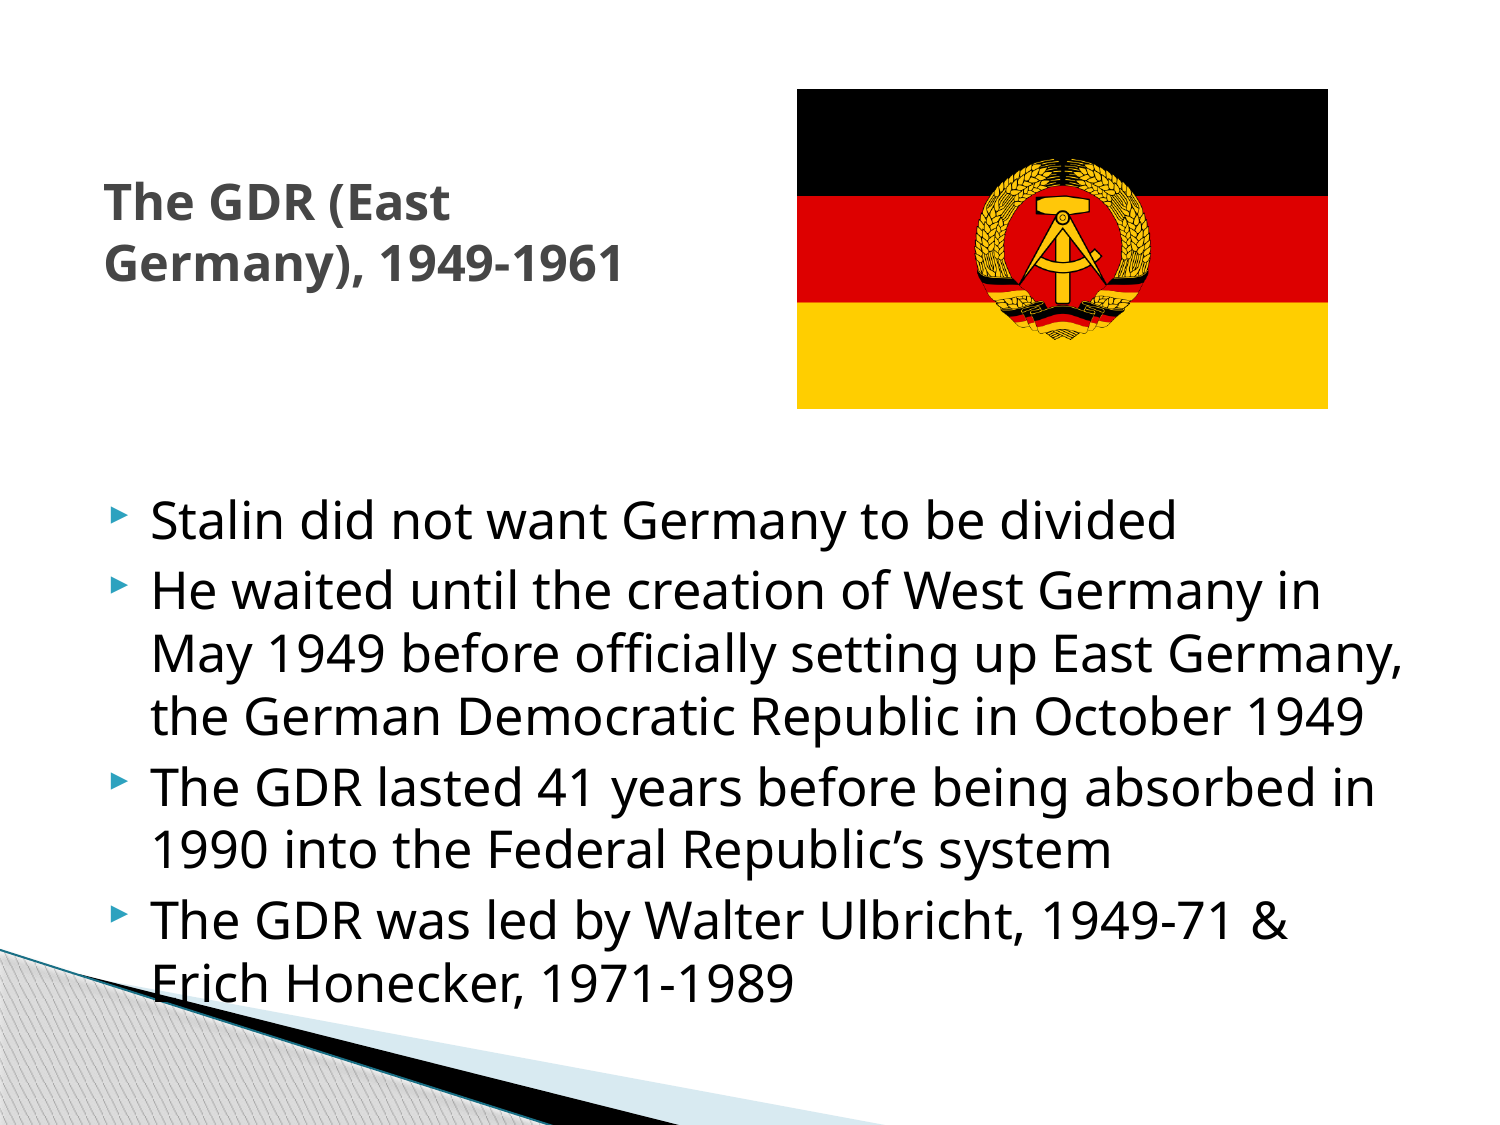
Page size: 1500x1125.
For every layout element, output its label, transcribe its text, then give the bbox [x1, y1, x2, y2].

picture [796, 89, 1328, 409]
list Stalin did not want Germany to be divided He waited until the creation of West Germany in May 1949 before officially setting up East Germany, the German Democratic Republic in October 1949 The GDR lasted 41 years before being absorbed in 1990 into the Federal Republic’s system The GDR was led by Walter Ulbricht, 1949-71 & Erich Honecker, 1971-1989 [75, 479, 1424, 1071]
title The GDR (East Germany), 1949-1961 [88, 137, 646, 325]
